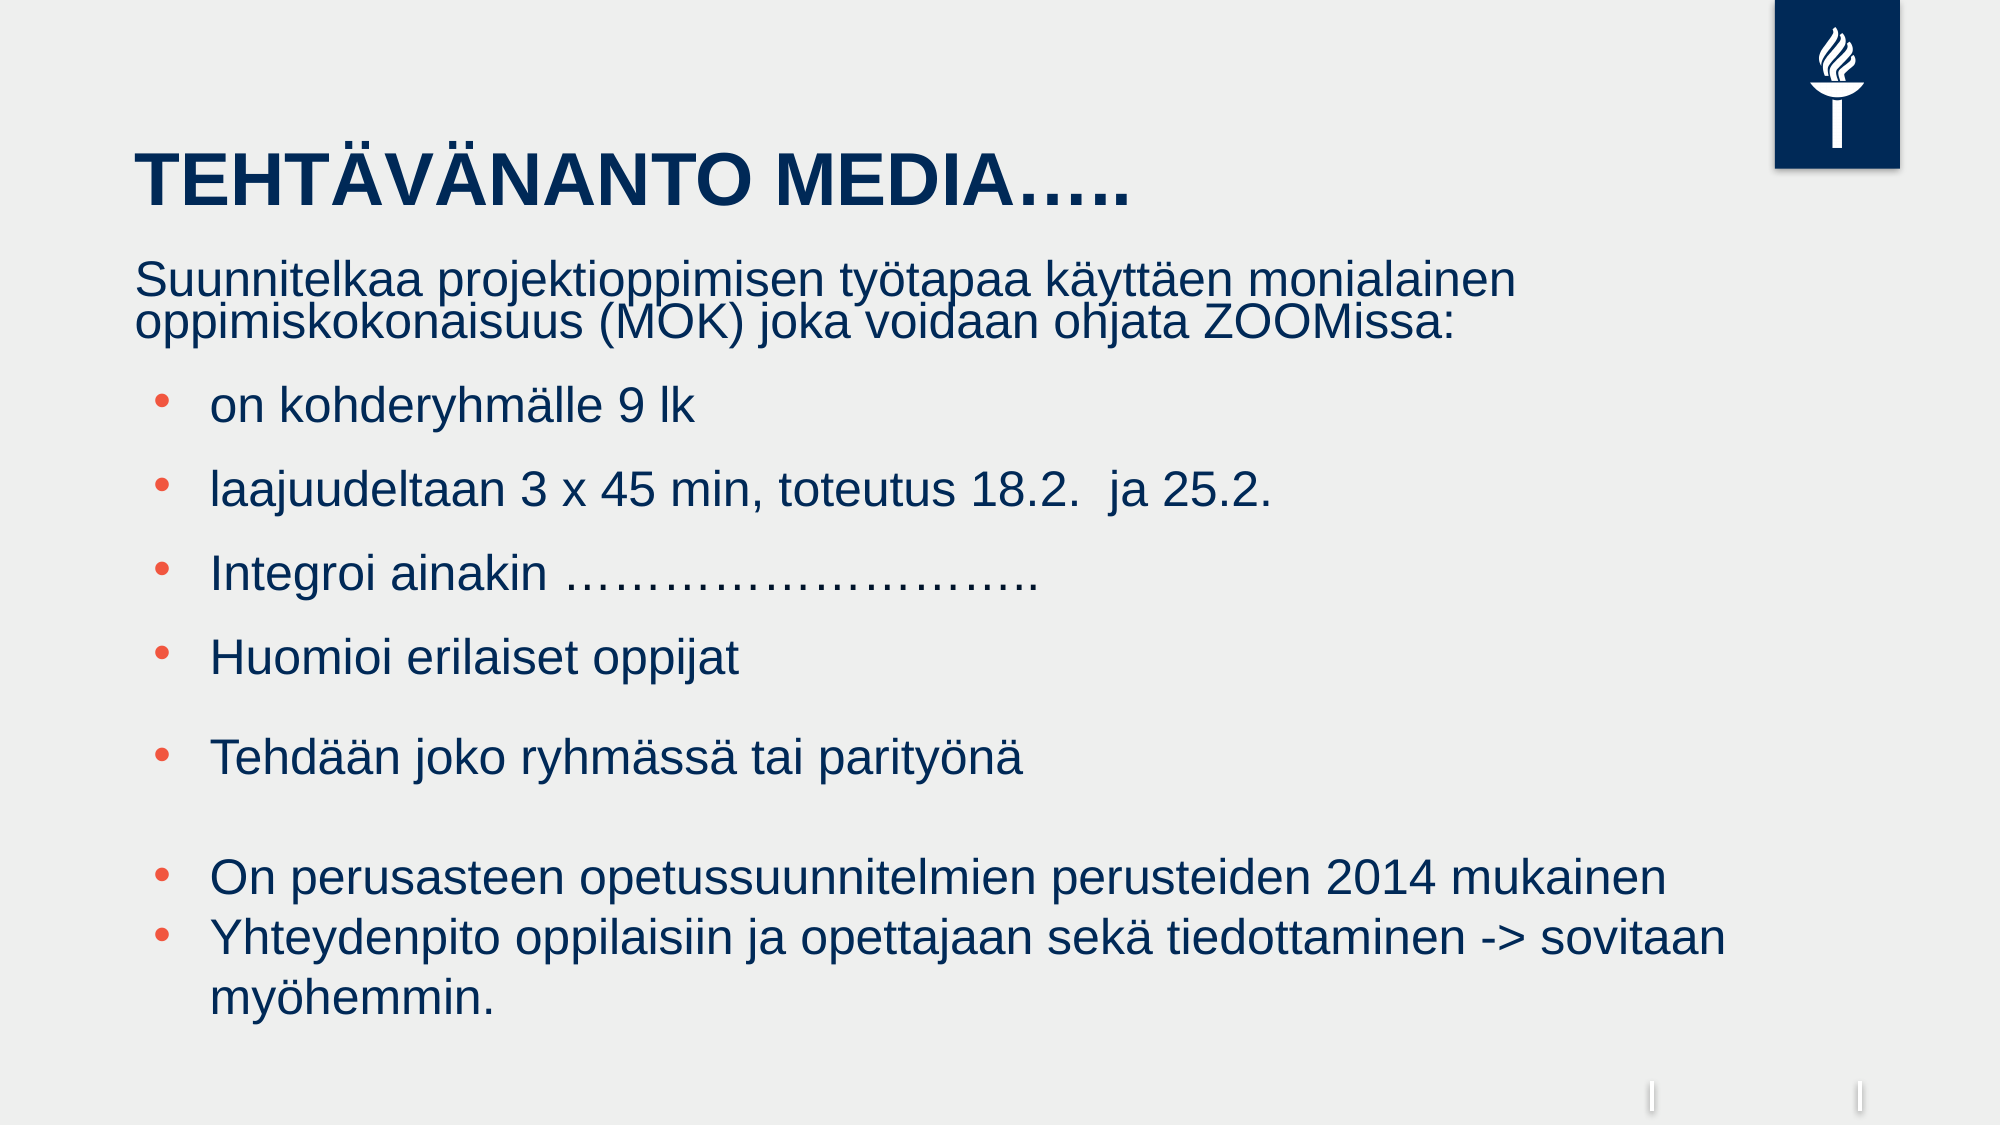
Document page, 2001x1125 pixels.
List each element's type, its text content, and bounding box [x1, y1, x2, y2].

picture [1810, 27, 1864, 148]
title TEHTÄVÄNANTO MEDIA….. [119, 67, 1845, 247]
list Suunnitelkaa projektioppimisen työtapaa käyttäen monialainen oppimiskokonaisuus (MOK) joka voidaan ohjata ZOOMissa: on kohderyhmälle 9 lk laajuudeltaan 3 x 45 min, toteutus 18.2. ja 25.2. Integroi ainakin ……………………….. Huomioi erilaiset oppijat Tehdään joko ryhmässä tai parityönä On perusasteen opetussuunnitelmien perusteiden 2014 mukainen Yhteydenpito oppilaisiin ja opettajaan sekä tiedottaminen -> sovitaan myöhemmin. [119, 247, 1845, 1100]
